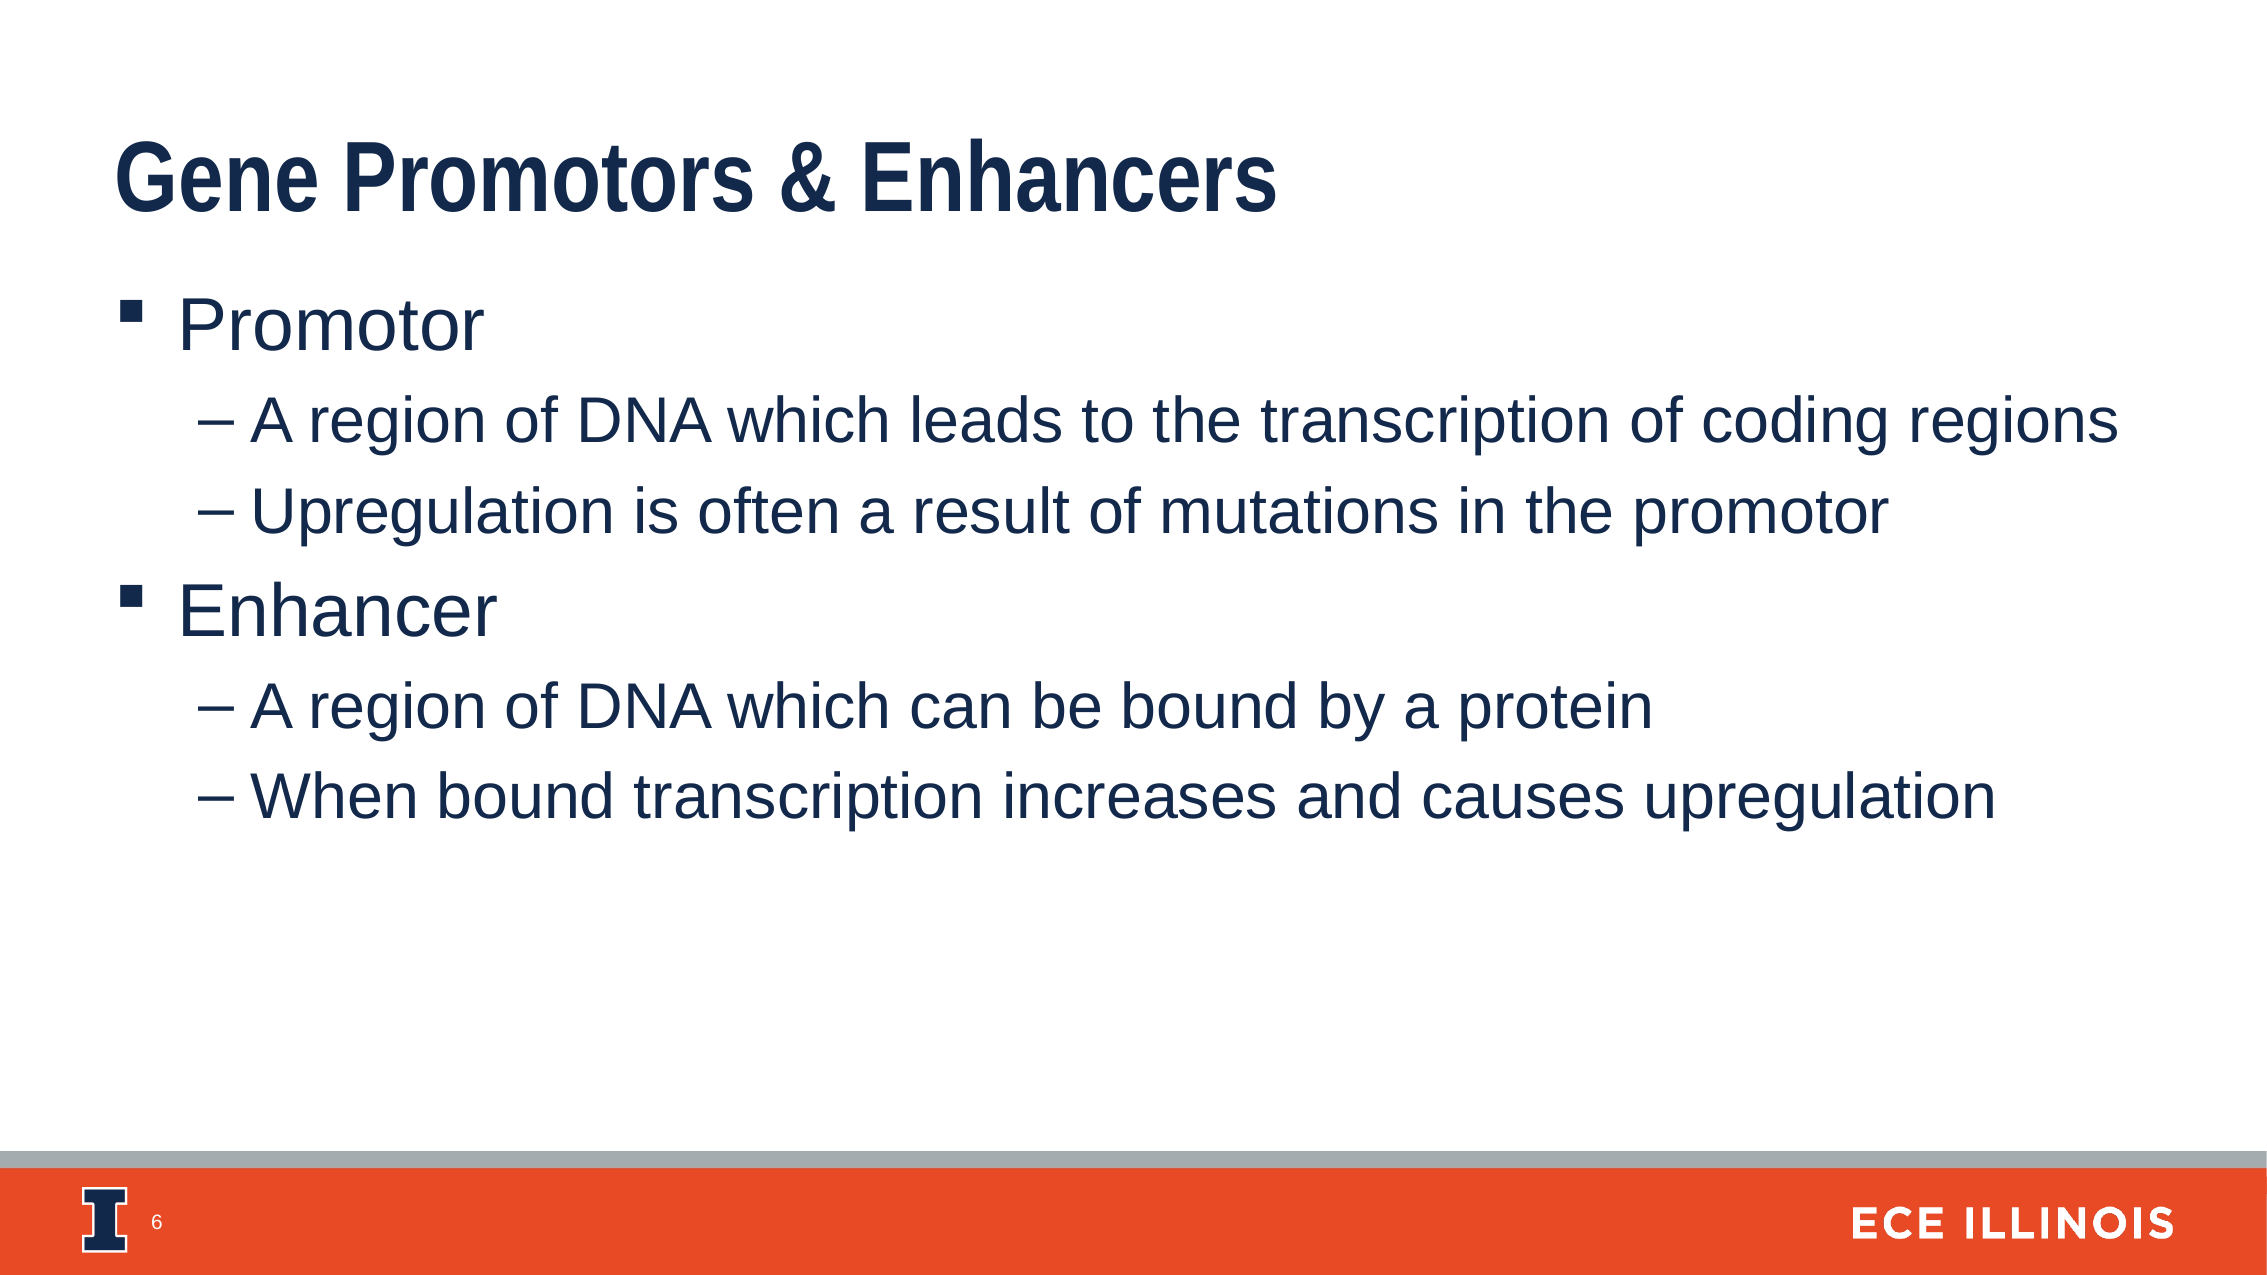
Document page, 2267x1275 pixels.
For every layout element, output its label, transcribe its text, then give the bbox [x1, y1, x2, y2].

picture [1853, 1206, 2173, 1239]
list Promotor A region of DNA which leads to the transcription of coding regions Upregulation is often a result of mutations in the promotor Enhancer A region of DNA which can be bound by a protein When bound transcription increases and causes upregulation [100, 267, 2184, 1102]
list Gene Promotors & Enhancers [100, 104, 2173, 224]
slide_number 6 [136, 1187, 224, 1256]
picture [0, 1151, 2267, 1258]
